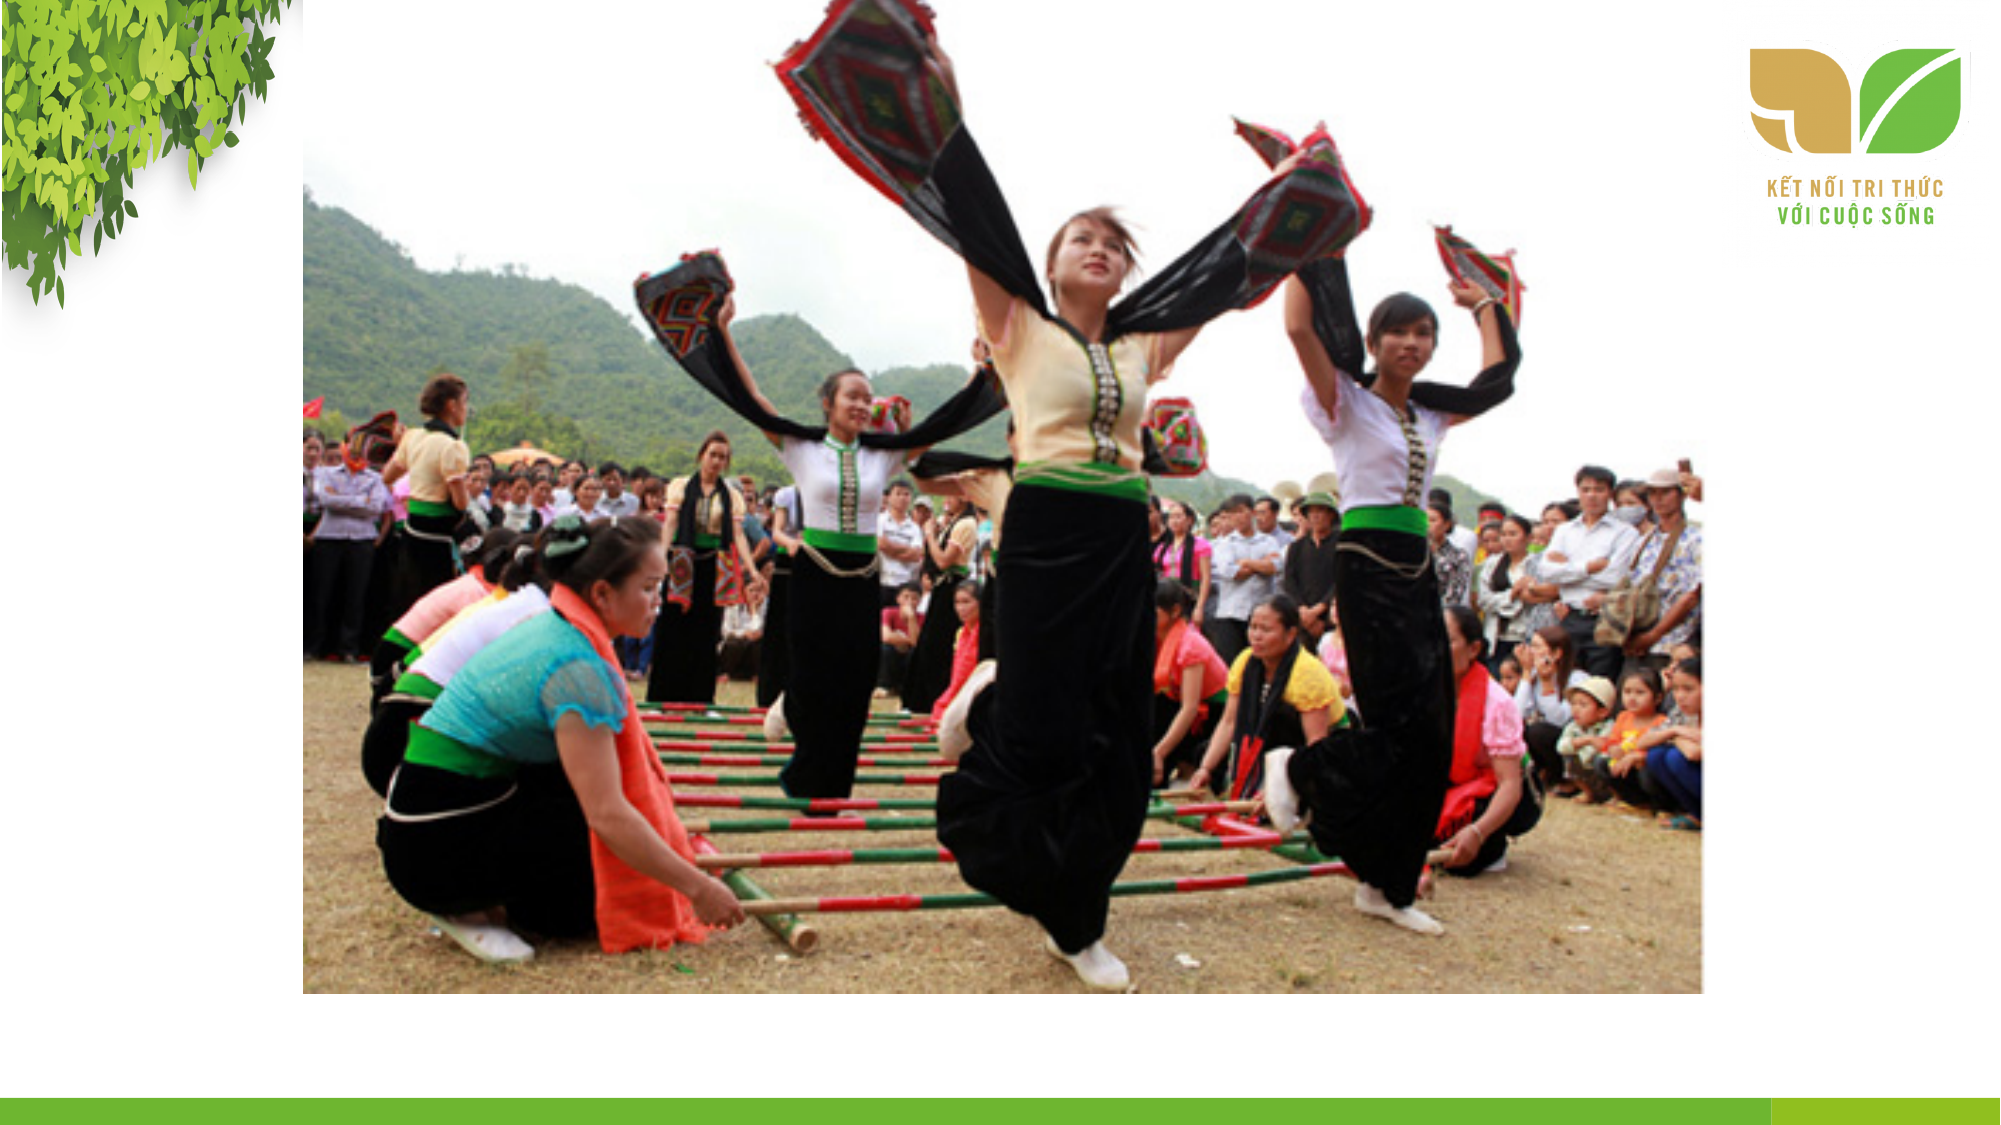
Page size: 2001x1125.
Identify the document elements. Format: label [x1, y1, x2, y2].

picture [2, 0, 1990, 994]
